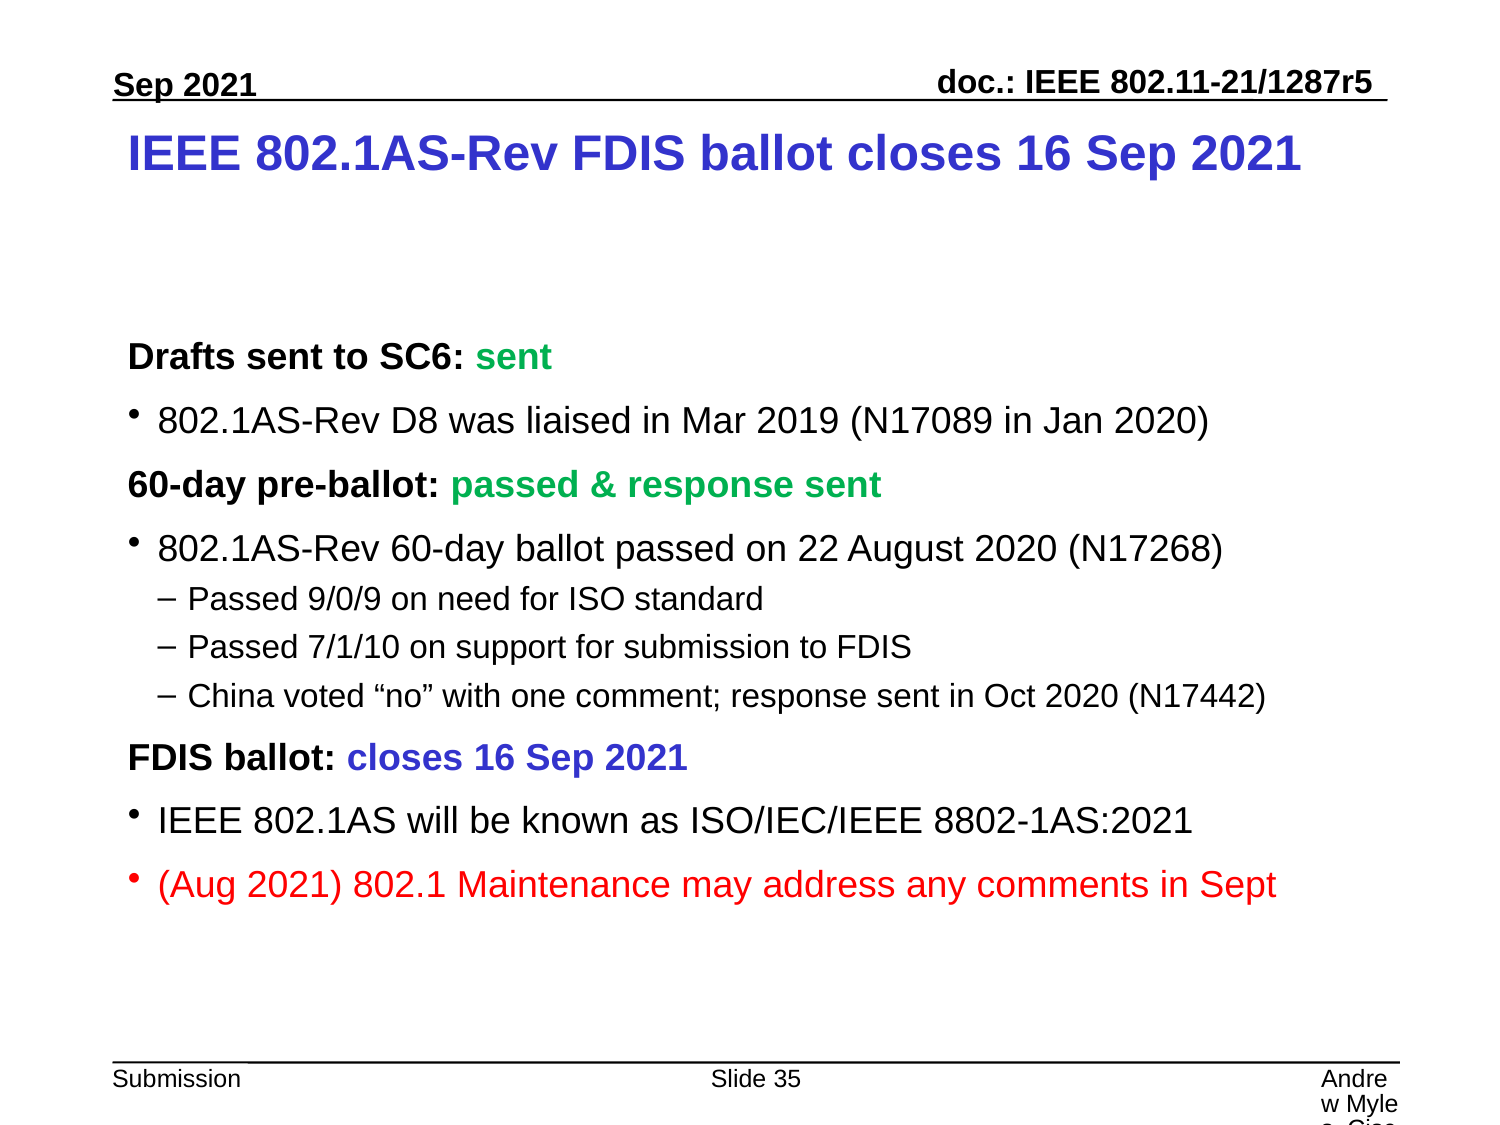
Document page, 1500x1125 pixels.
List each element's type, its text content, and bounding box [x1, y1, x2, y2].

slide_number Slide 35 [709, 1061, 803, 1093]
title IEEE 802.1AS-Rev FDIS ballot closes 16 Sep 2021 [112, 112, 1388, 288]
list Drafts sent to SC6: sent 802.1AS-Rev D8 was liaised in Mar 2019 (N17089 in Jan 2020) 60-day pre-ballot: passed & response sent 802.1AS-Rev 60-day ballot passed on 22 August 2020 (N17268) Passed 9/0/9 on need for ISO standard Passed 7/1/10 on support for submission to FDIS China voted “no” with one comment; response sent in Oct 2020 (N17442) FDIS ballot: closes 16 Sep 2021 IEEE 802.1AS will be known as ISO/IEC/IEEE 8802-1AS:2021 (Aug 2021) 802.1 Maintenance may address any comments in Sept [112, 324, 1388, 1000]
footer Andrew Myles, Cisco [1320, 1061, 1402, 1093]
